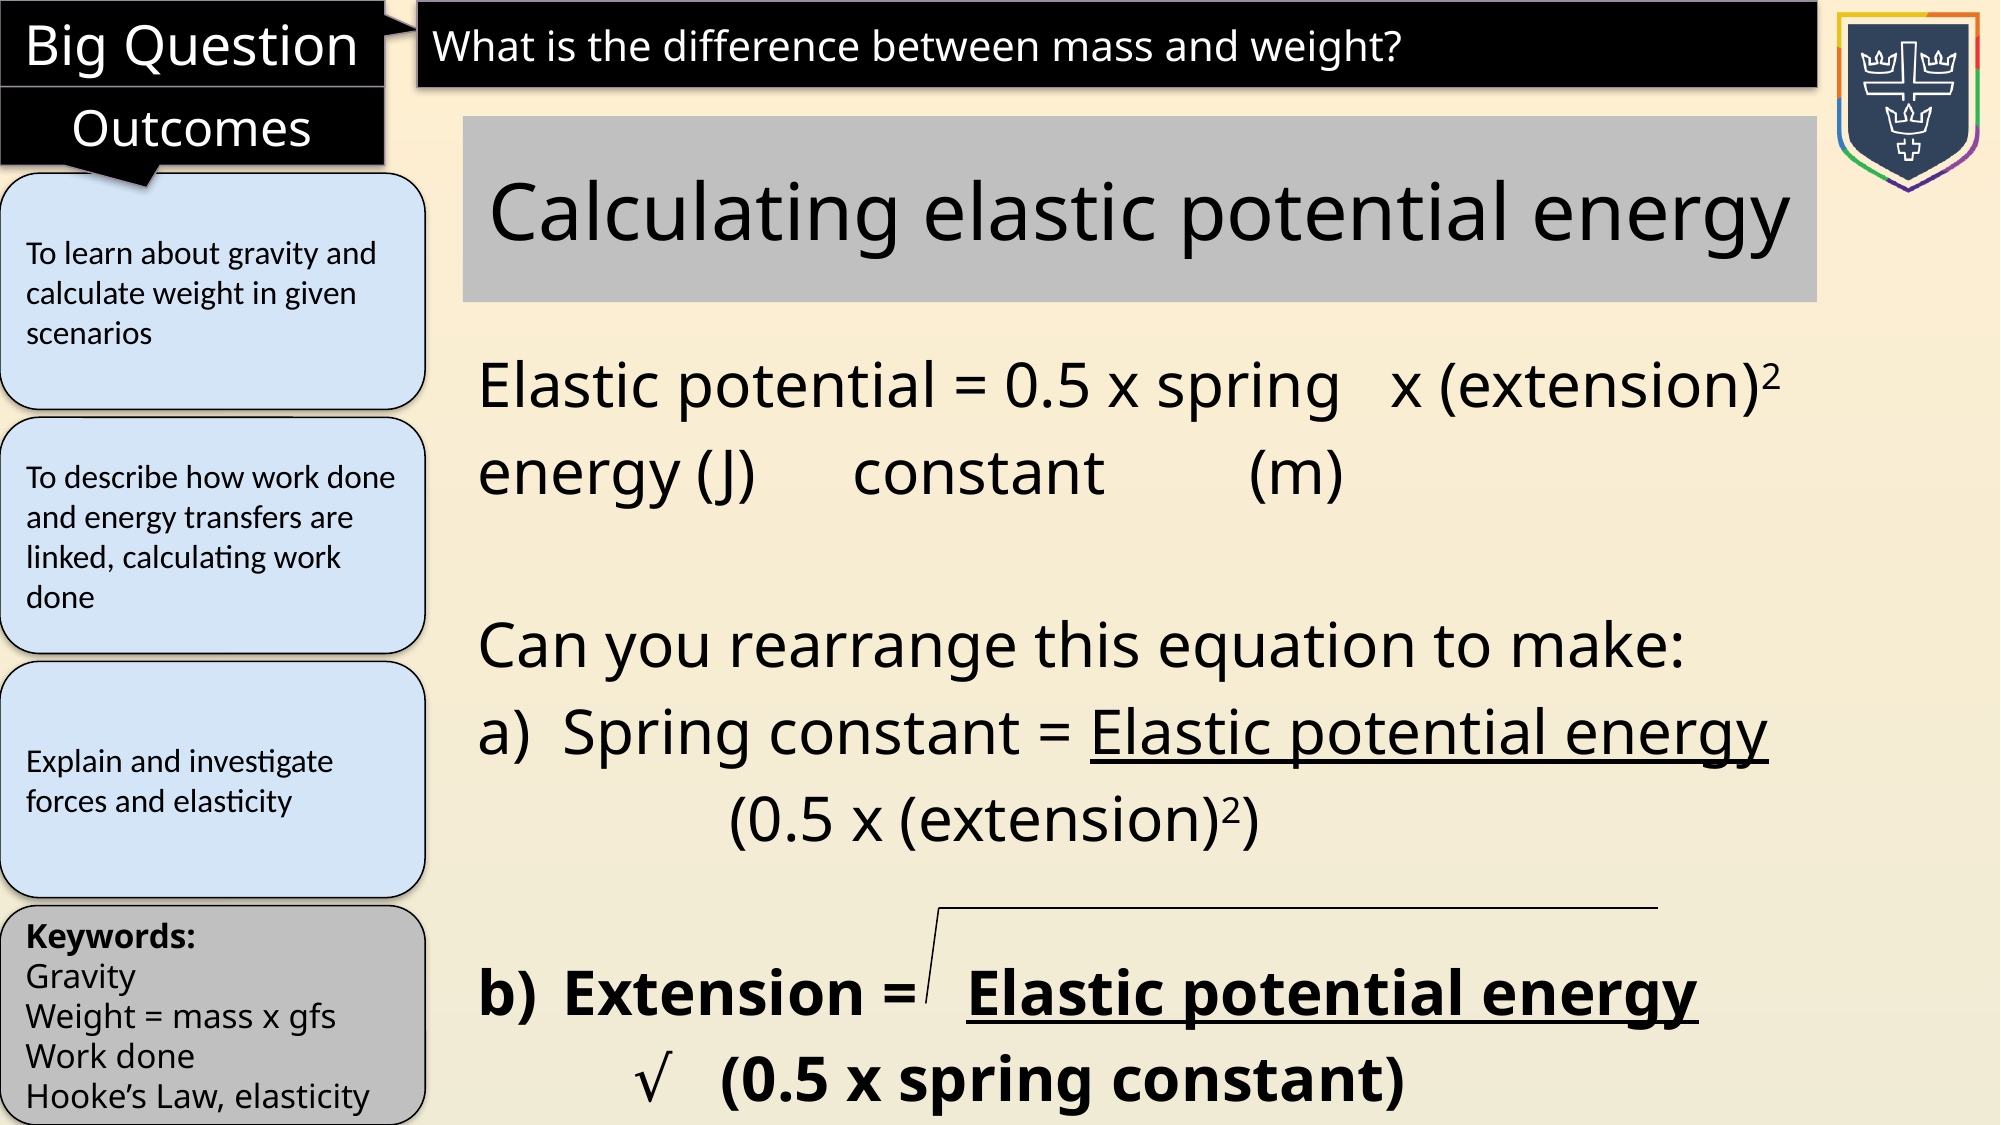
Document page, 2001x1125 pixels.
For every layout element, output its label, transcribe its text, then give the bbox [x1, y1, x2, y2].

list Elastic potential = 0.5 x spring x (extension)2 energy (J) constant (m) Can you rearrange this equation to make: Spring constant = Elastic potential energy (0.5 x (extension)2) Extension = Elastic potential energy √ (0.5 x spring constant) [462, 337, 1956, 1125]
list Calculating elastic potential energy [462, 116, 1817, 303]
picture [1817, 11, 2000, 194]
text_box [925, 907, 940, 1004]
